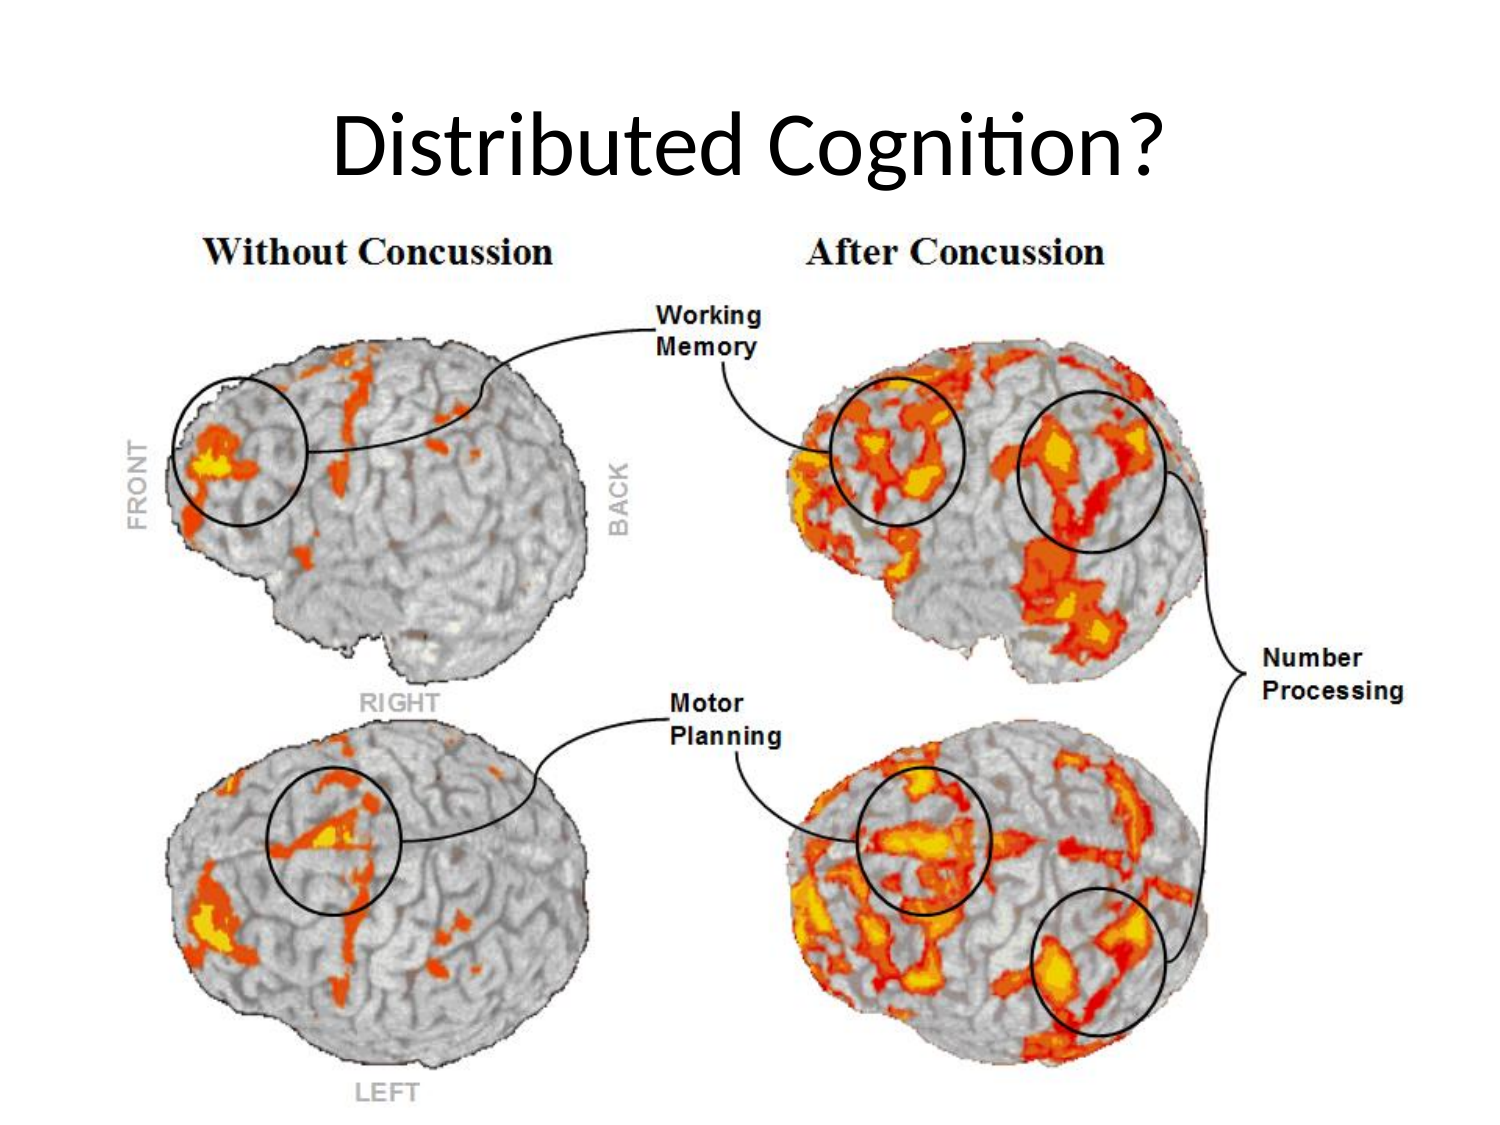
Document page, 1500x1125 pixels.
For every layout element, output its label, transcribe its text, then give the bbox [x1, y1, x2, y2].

title Distributed Cognition? [75, 45, 1425, 233]
picture [120, 232, 1426, 1122]
